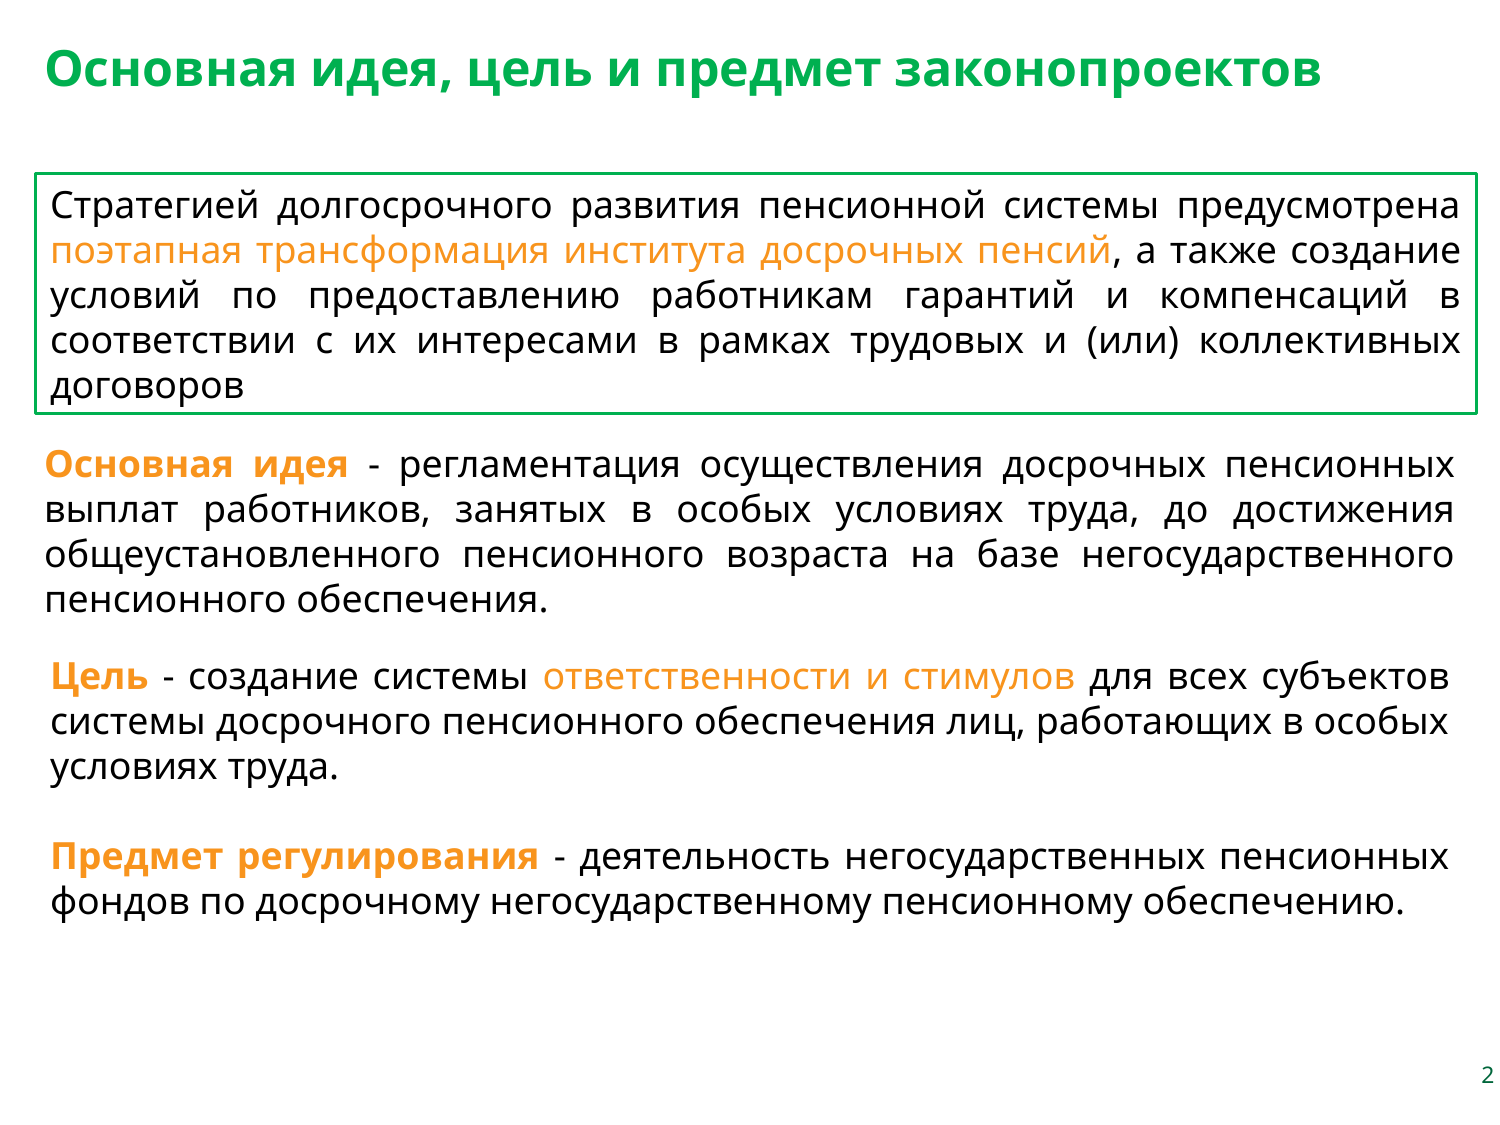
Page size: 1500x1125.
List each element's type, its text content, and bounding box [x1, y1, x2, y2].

text_box Основная идея, цель и предмет законопроектов [29, 29, 1477, 105]
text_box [29, 173, 1477, 933]
text_box 2 [1481, 1058, 1495, 1118]
